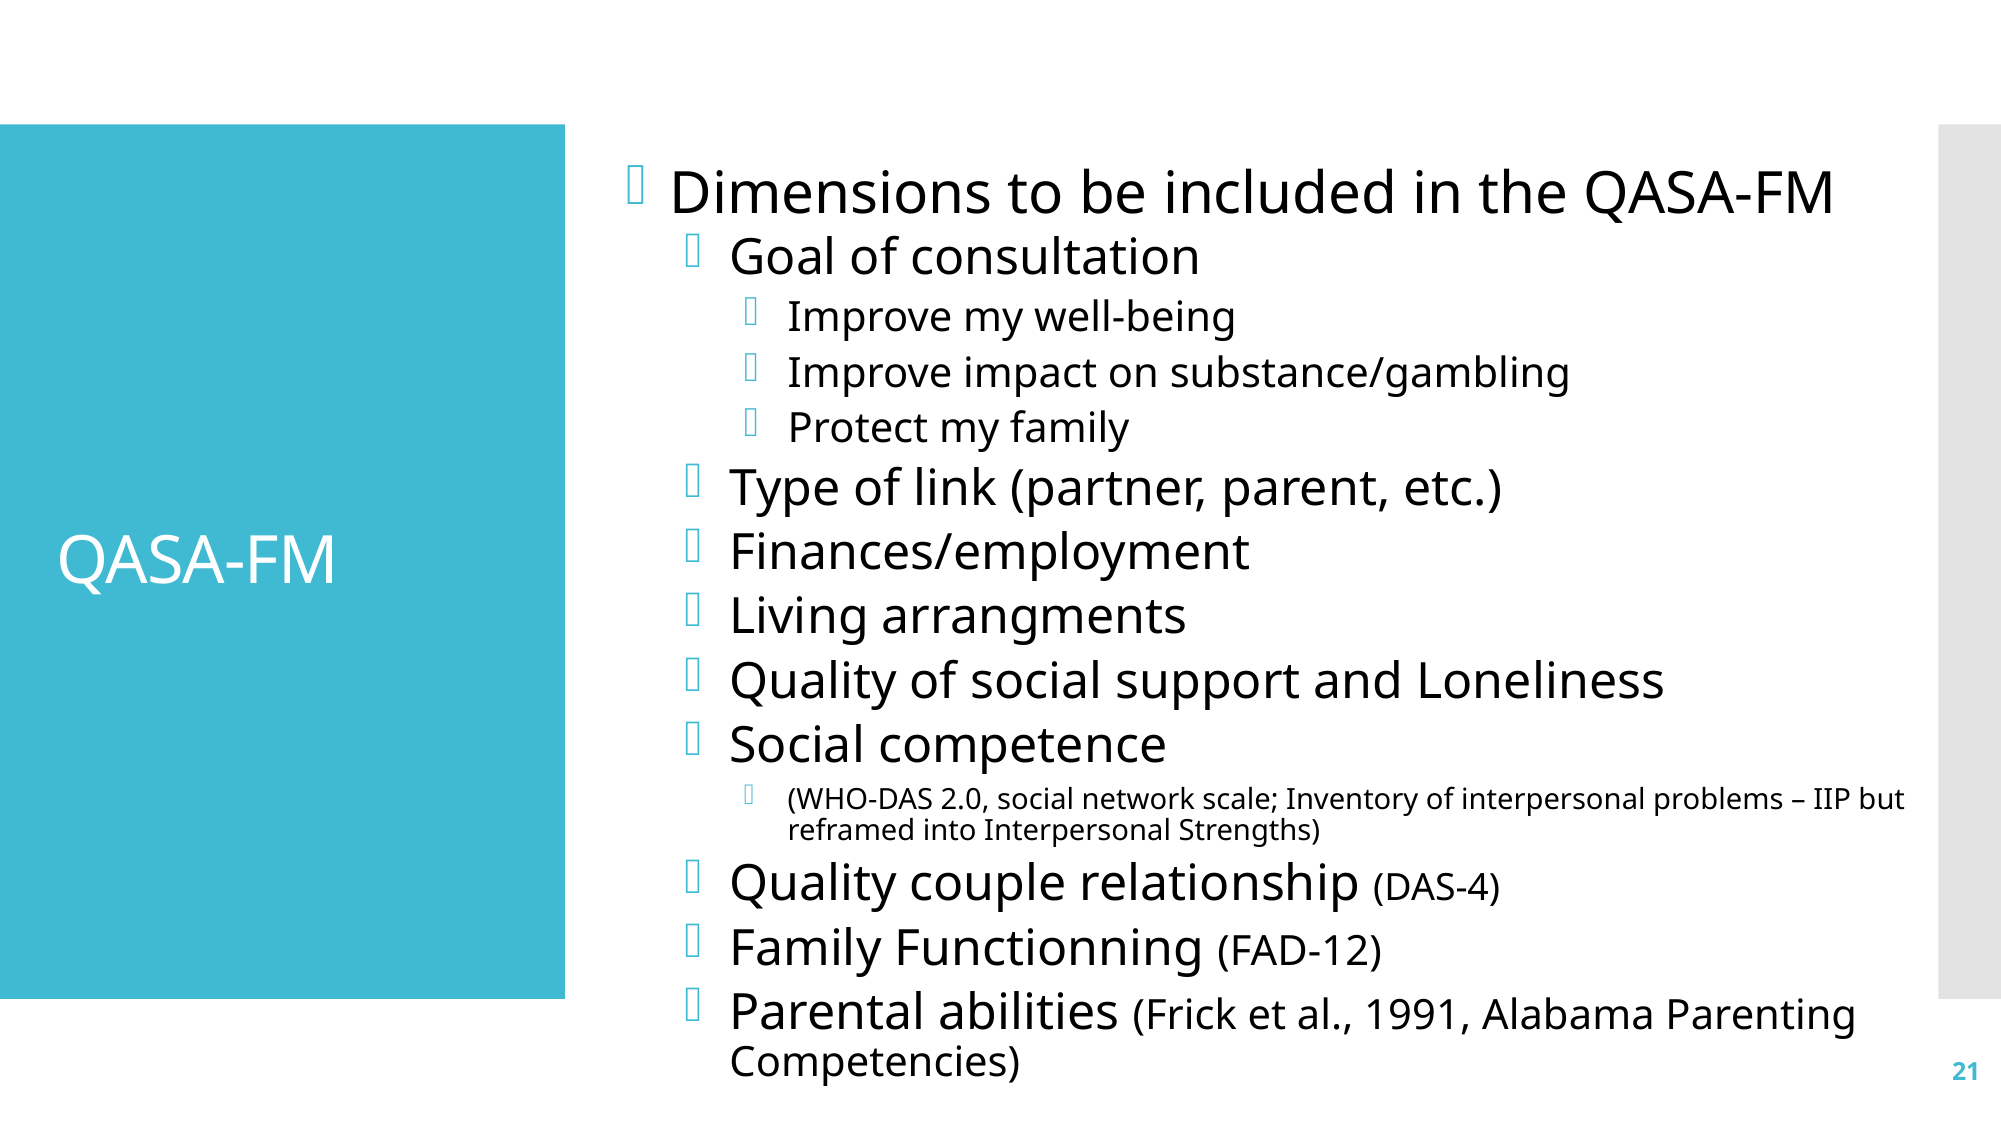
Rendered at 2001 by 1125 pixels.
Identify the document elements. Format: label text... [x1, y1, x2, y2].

title QASA-FM [41, 184, 525, 940]
list Dimensions to be included in the QASA-FM Goal of consultation Improve my well-being Improve impact on substance/gambling Protect my family Type of link (partner, parent, etc.) Finances/employment Living arrangments Quality of social support and Loneliness Social competence (WHO-DAS 2.0, social network scale; Inventory of interpersonal problems – IIP but reframed into Interpersonal Strengths) Quality couple relationship (DAS-4) Family Functionning (FAD-12) Parental abilities (Frick et al., 1991, Alabama Parenting Competencies) [610, 123, 1959, 1125]
slide_number 21 [1744, 1042, 1996, 1103]
